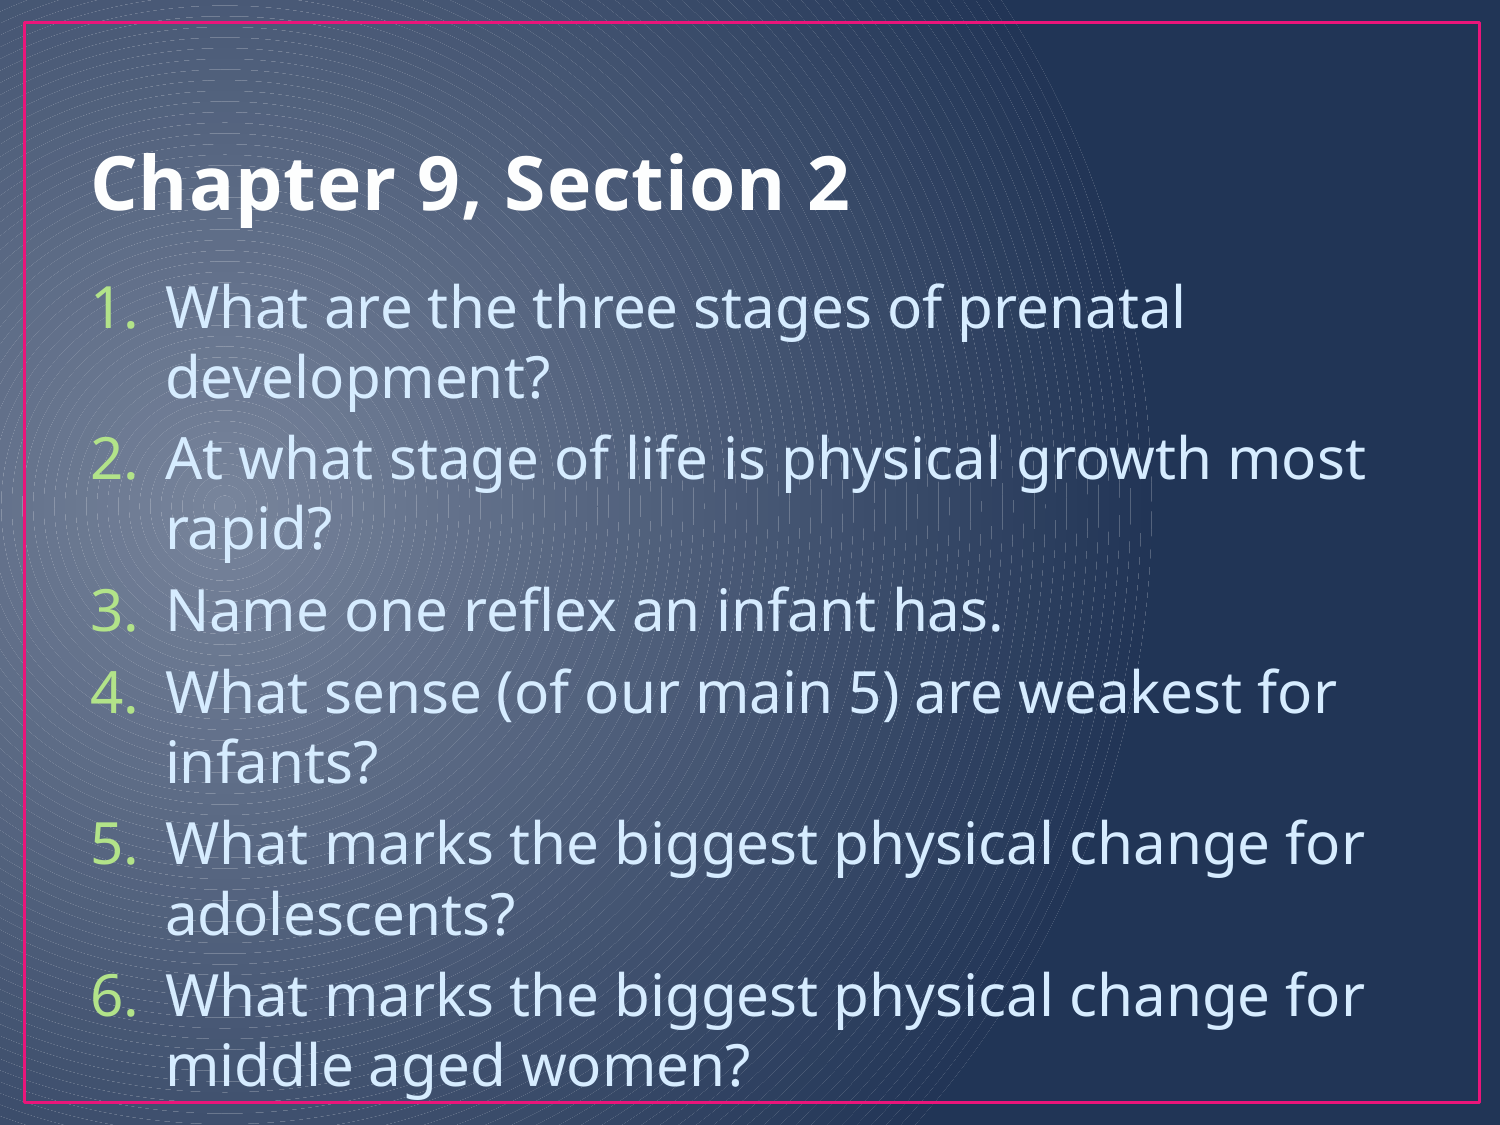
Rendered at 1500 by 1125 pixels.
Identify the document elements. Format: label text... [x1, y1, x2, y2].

title Chapter 9, Section 2 [75, 45, 1425, 233]
list What are the three stages of prenatal development? At what stage of life is physical growth most rapid? Name one reflex an infant has. What sense (of our main 5) are weakest for infants? What marks the biggest physical change for adolescents? What marks the biggest physical change for middle aged women? [75, 262, 1425, 1005]
